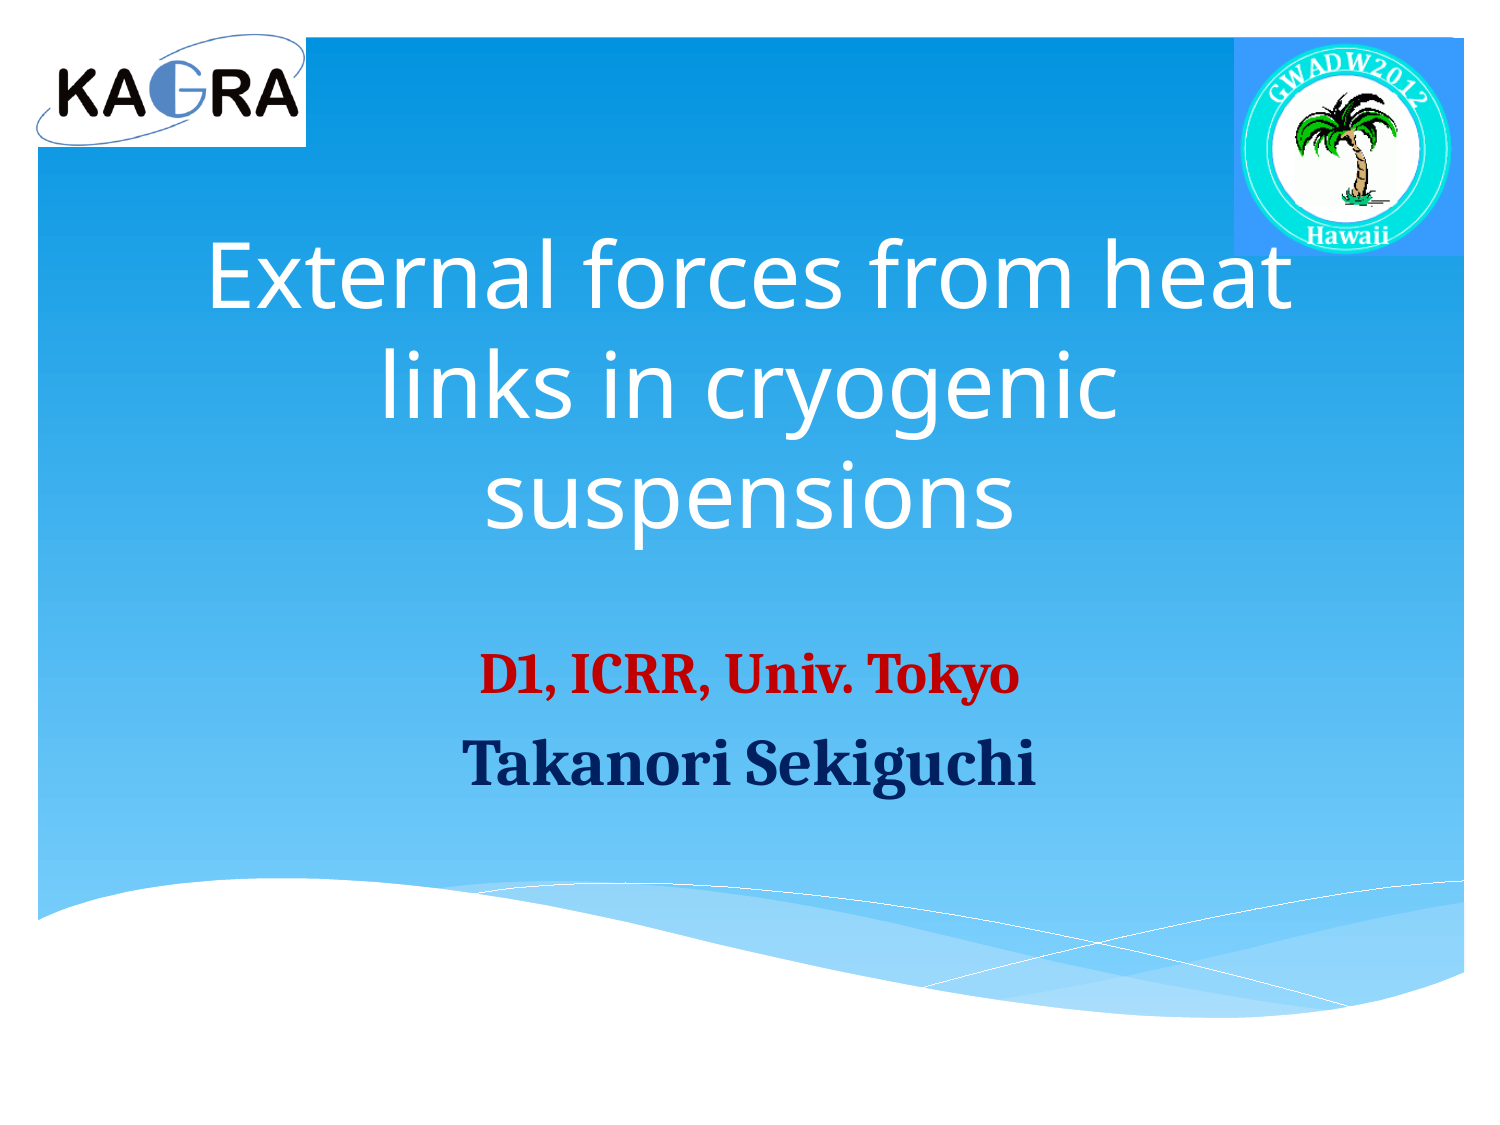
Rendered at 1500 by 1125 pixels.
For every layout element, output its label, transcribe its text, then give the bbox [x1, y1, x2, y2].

title External forces from heat links in cryogenic suspensions [112, 262, 1388, 555]
picture [1234, 37, 1464, 256]
subtitle D1, ICRR, Univ. Tokyo Takanori Sekiguchi [225, 627, 1275, 870]
picture [29, 30, 306, 147]
